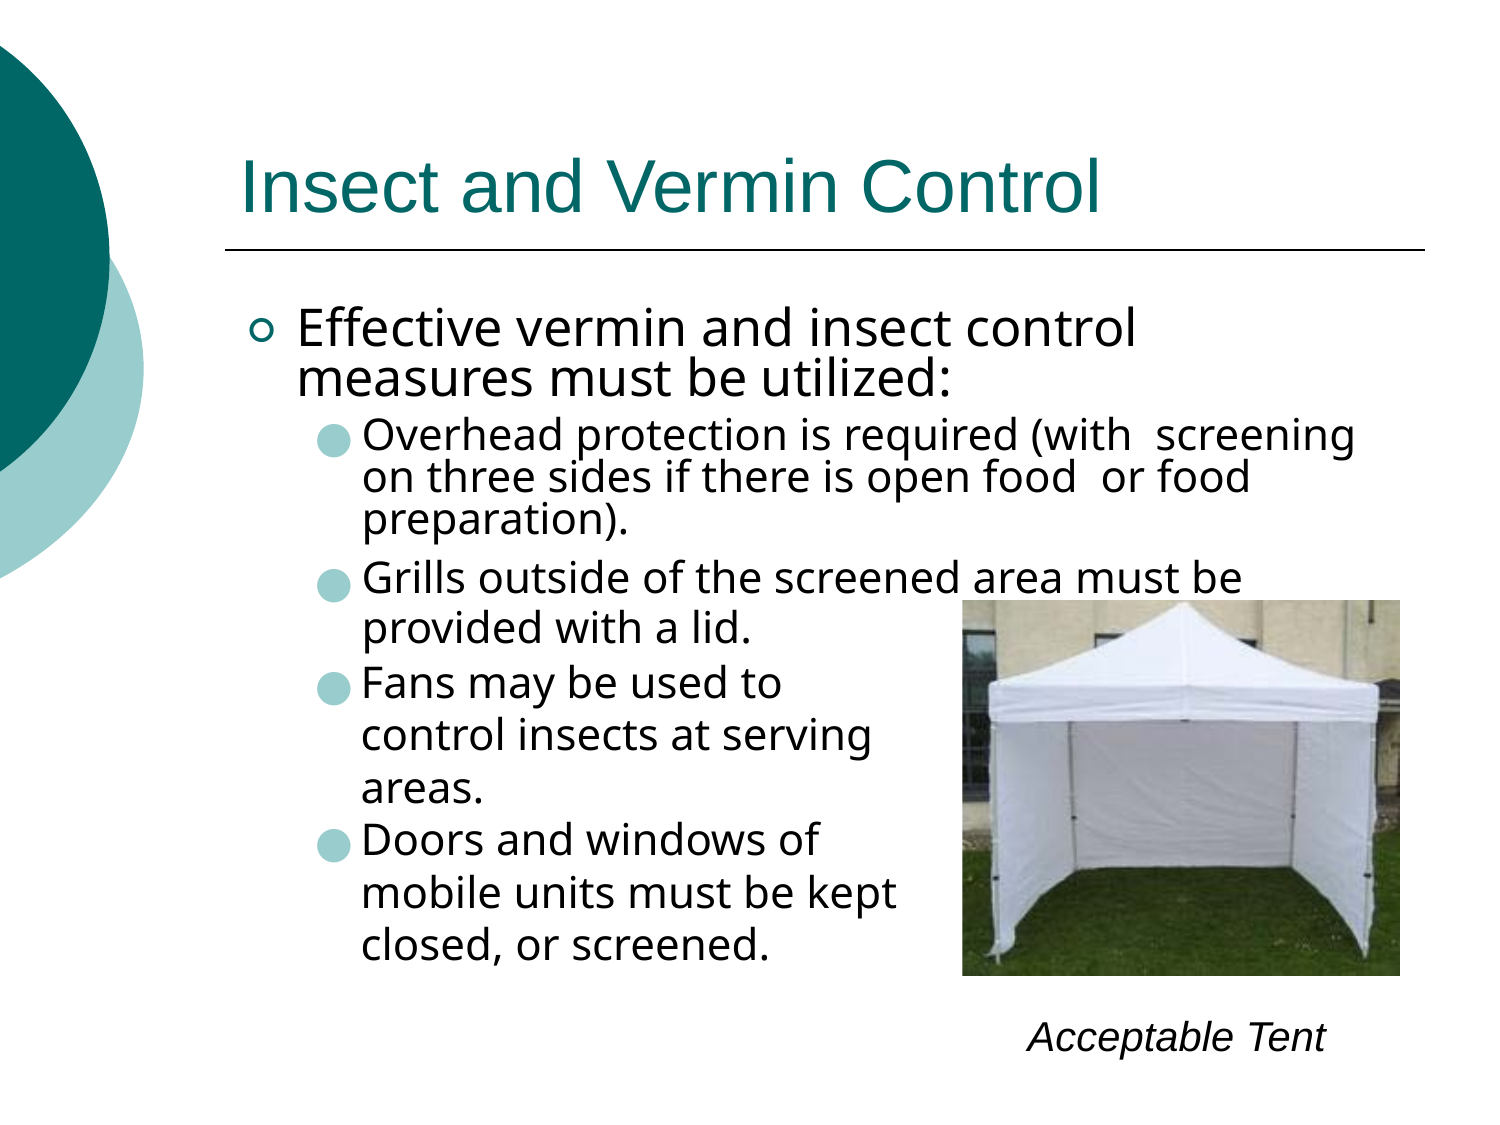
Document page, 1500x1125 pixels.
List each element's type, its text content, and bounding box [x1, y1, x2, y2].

text_box [1360, 600, 1400, 976]
text_box Effective vermin and insect control measures must be utilized: Overhead protection is required (with screening on three sides if there is open food or food preparation). Grills outside of the screened area must be provided with a lid. Fans may be used to control insects at serving areas. Doors and windows of mobile units must be kept closed, or screened. Acceptable Tent [237, 306, 1360, 1061]
title Insect and Vermin Control [237, 137, 1109, 306]
